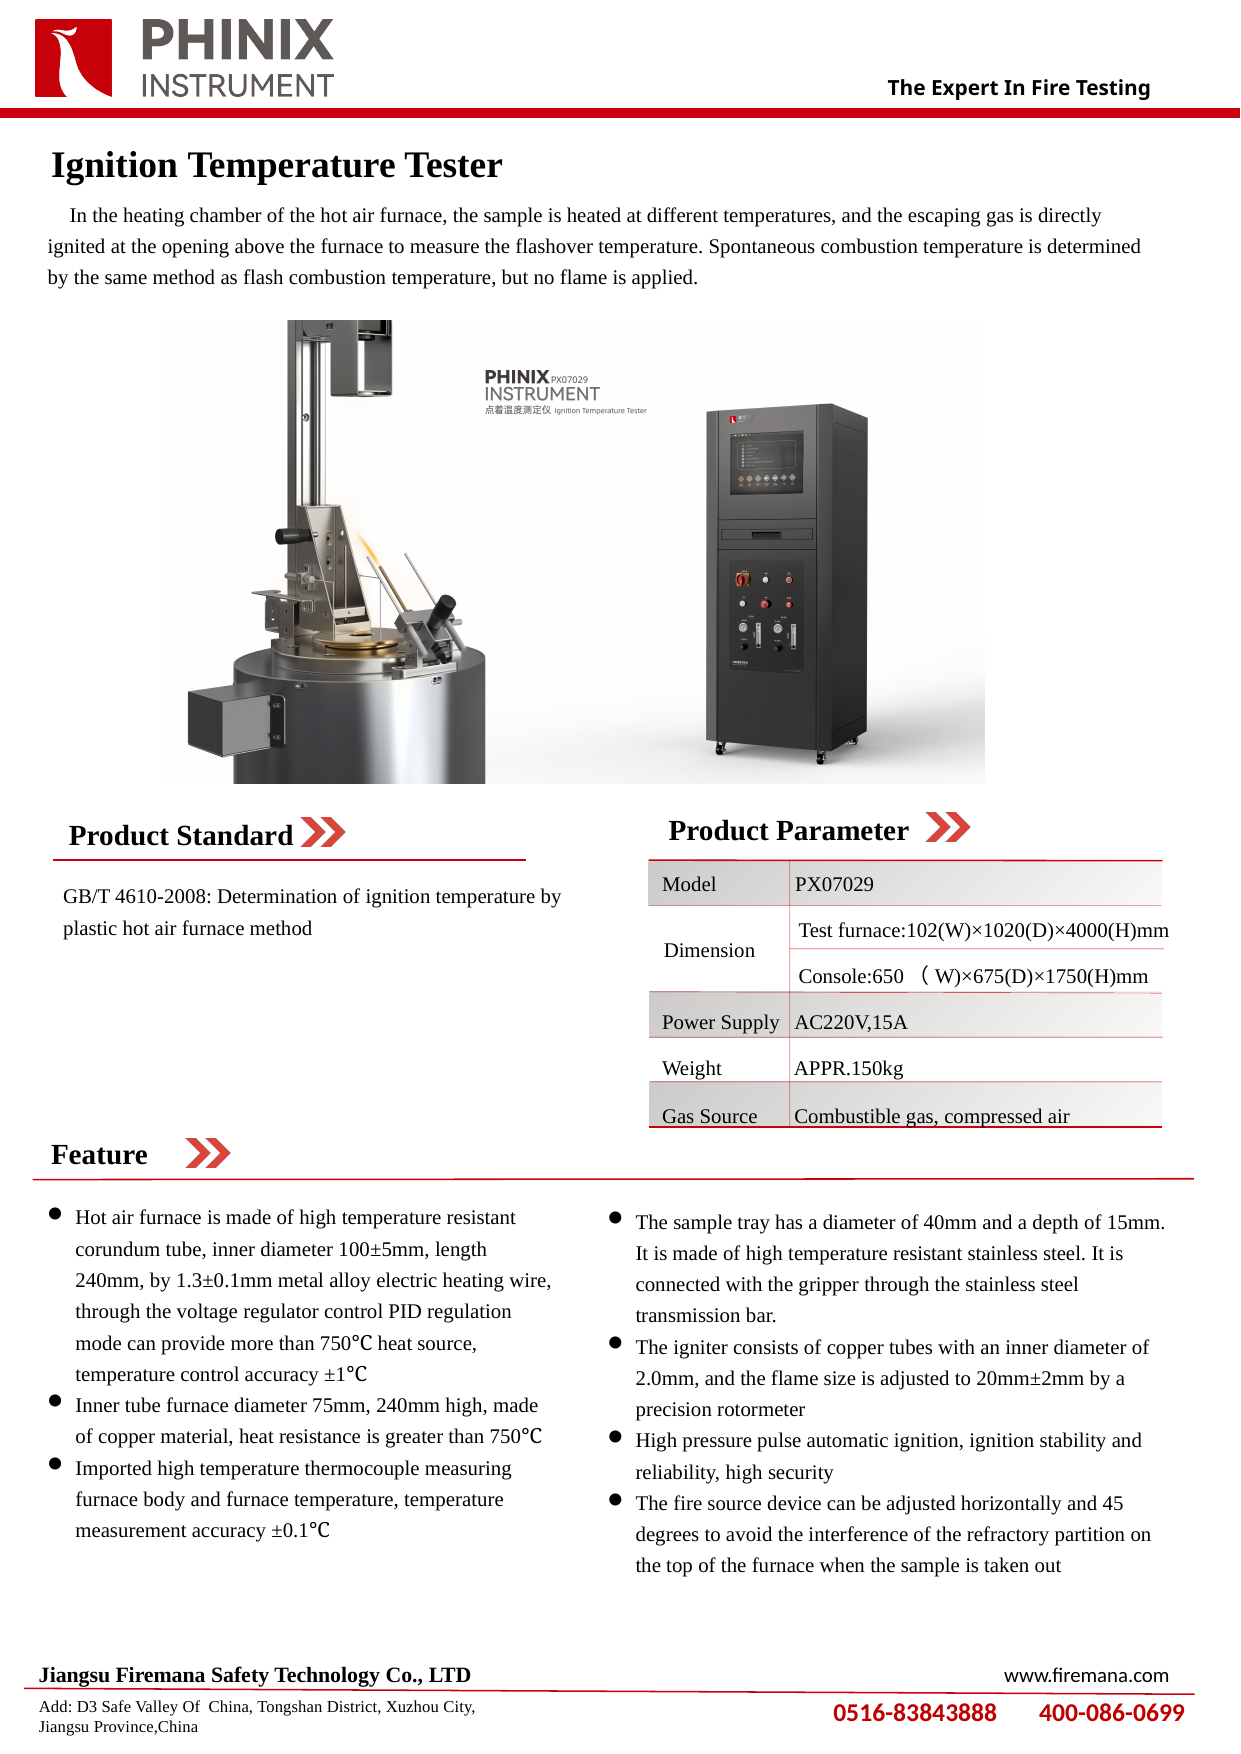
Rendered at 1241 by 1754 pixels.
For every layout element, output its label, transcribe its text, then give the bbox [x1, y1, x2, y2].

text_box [298, 817, 348, 847]
text_box Hot air furnace is made of high temperature resistant corundum tube, inner diameter 100±5mm, length 240mm, by 1.3±0.1mm metal alloy electric heating wire, through the voltage regulator control PID regulation mode can provide more than 750℃ heat source, temperature control accuracy ±1℃ Inner tube furnace diameter 75mm, 240mm high, made of copper material, heat resistance is greater than 750℃ Imported high temperature thermocouple measuring furnace body and furnace temperature, temperature measurement accuracy ±0.1℃ [32, 1190, 576, 1581]
text_box In the heating chamber of the hot air furnace, the sample is heated at different temperatures, and the escaping gas is directly ignited at the opening above the furnace to measure the flashover temperature. Spontaneous combustion temperature is determined by the same method as flash combustion temperature, but no flame is applied. [33, 187, 1164, 297]
text_box Add: D3 Safe Valley Of China, Tongshan District, Xuzhou City, Jiangsu Province,China [24, 1735, 508, 1743]
text_box Product Parameter [653, 800, 1241, 840]
text_box Feature [36, 1125, 444, 1178]
text_box GB/T 4610-2008: Determination of ignition temperature by plastic hot air furnace method [48, 869, 603, 947]
text_box Model PX07029 Test furnace:102(W)×1020(D)×4000(H)mm Console:650（W)×675(D)×1750(H)mm Power Supply AC220V,15A Weight APPR.150kg Gas Source Combustible gas, compressed air [647, 840, 1241, 1135]
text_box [24, 1652, 1214, 1735]
text_box The sample tray has a diameter of 40mm and a depth of 15mm. It is made of high temperature resistant stainless steel. It is connected with the gripper through the stainless steel transmission bar. The igniter consists of copper tubes with an inner diameter of 2.0mm, and the flame size is adjusted to 20mm±2mm by a precision rotormeter High pressure pulse automatic ignition, ignition stability and reliability, high security The fire source device can be adjusted horizontally and 45 degrees to avoid the interference of the refractory partition on the top of the furnace when the sample is taken out [592, 1194, 1195, 1616]
picture [35, 19, 334, 97]
picture [160, 320, 985, 784]
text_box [923, 812, 973, 842]
text_box The Expert In Fire Testing [828, 67, 1241, 107]
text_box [183, 1138, 233, 1168]
text_box Product Standard [54, 806, 612, 859]
text_box Ignition Temperature Tester [36, 132, 758, 187]
